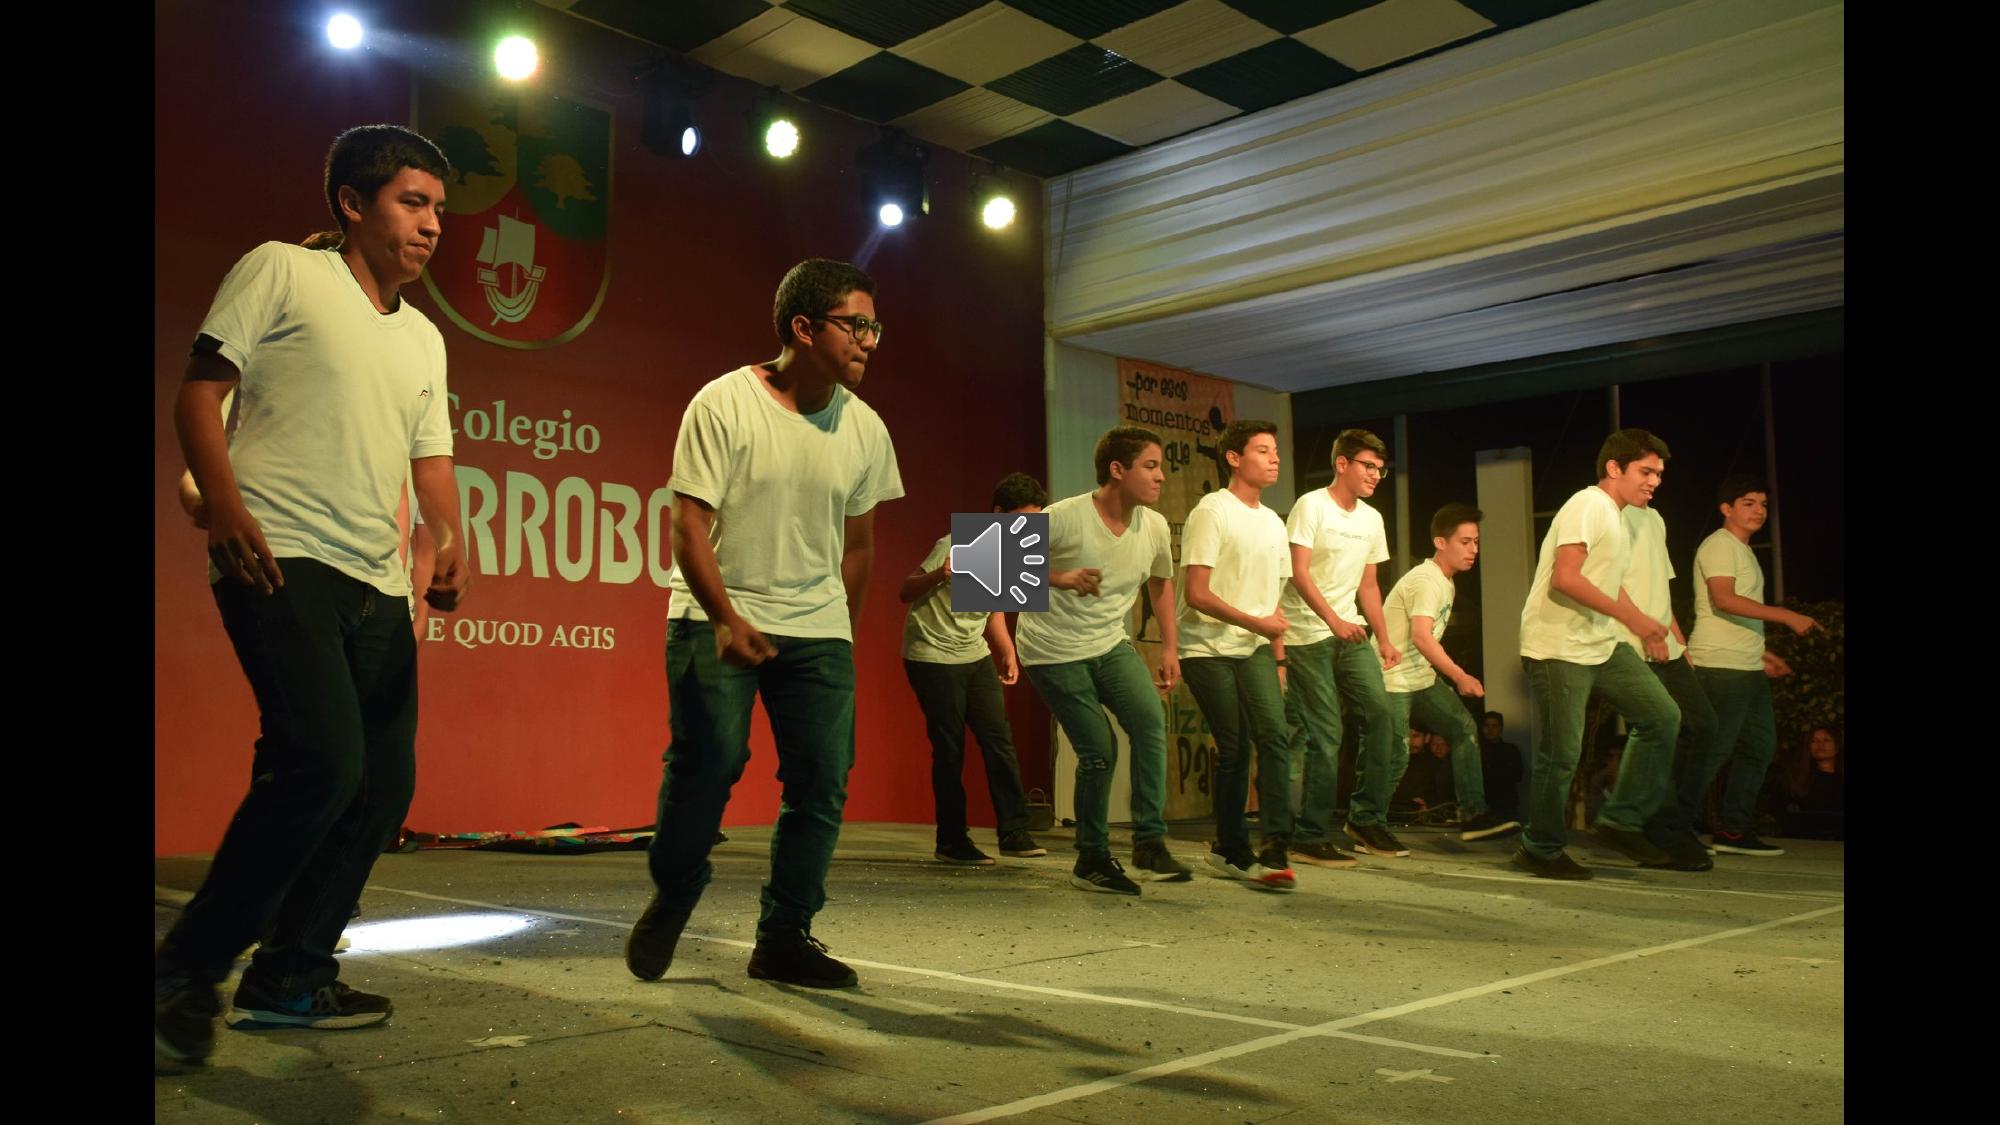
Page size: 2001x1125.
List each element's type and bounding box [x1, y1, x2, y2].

picture [155, 0, 1844, 1125]
